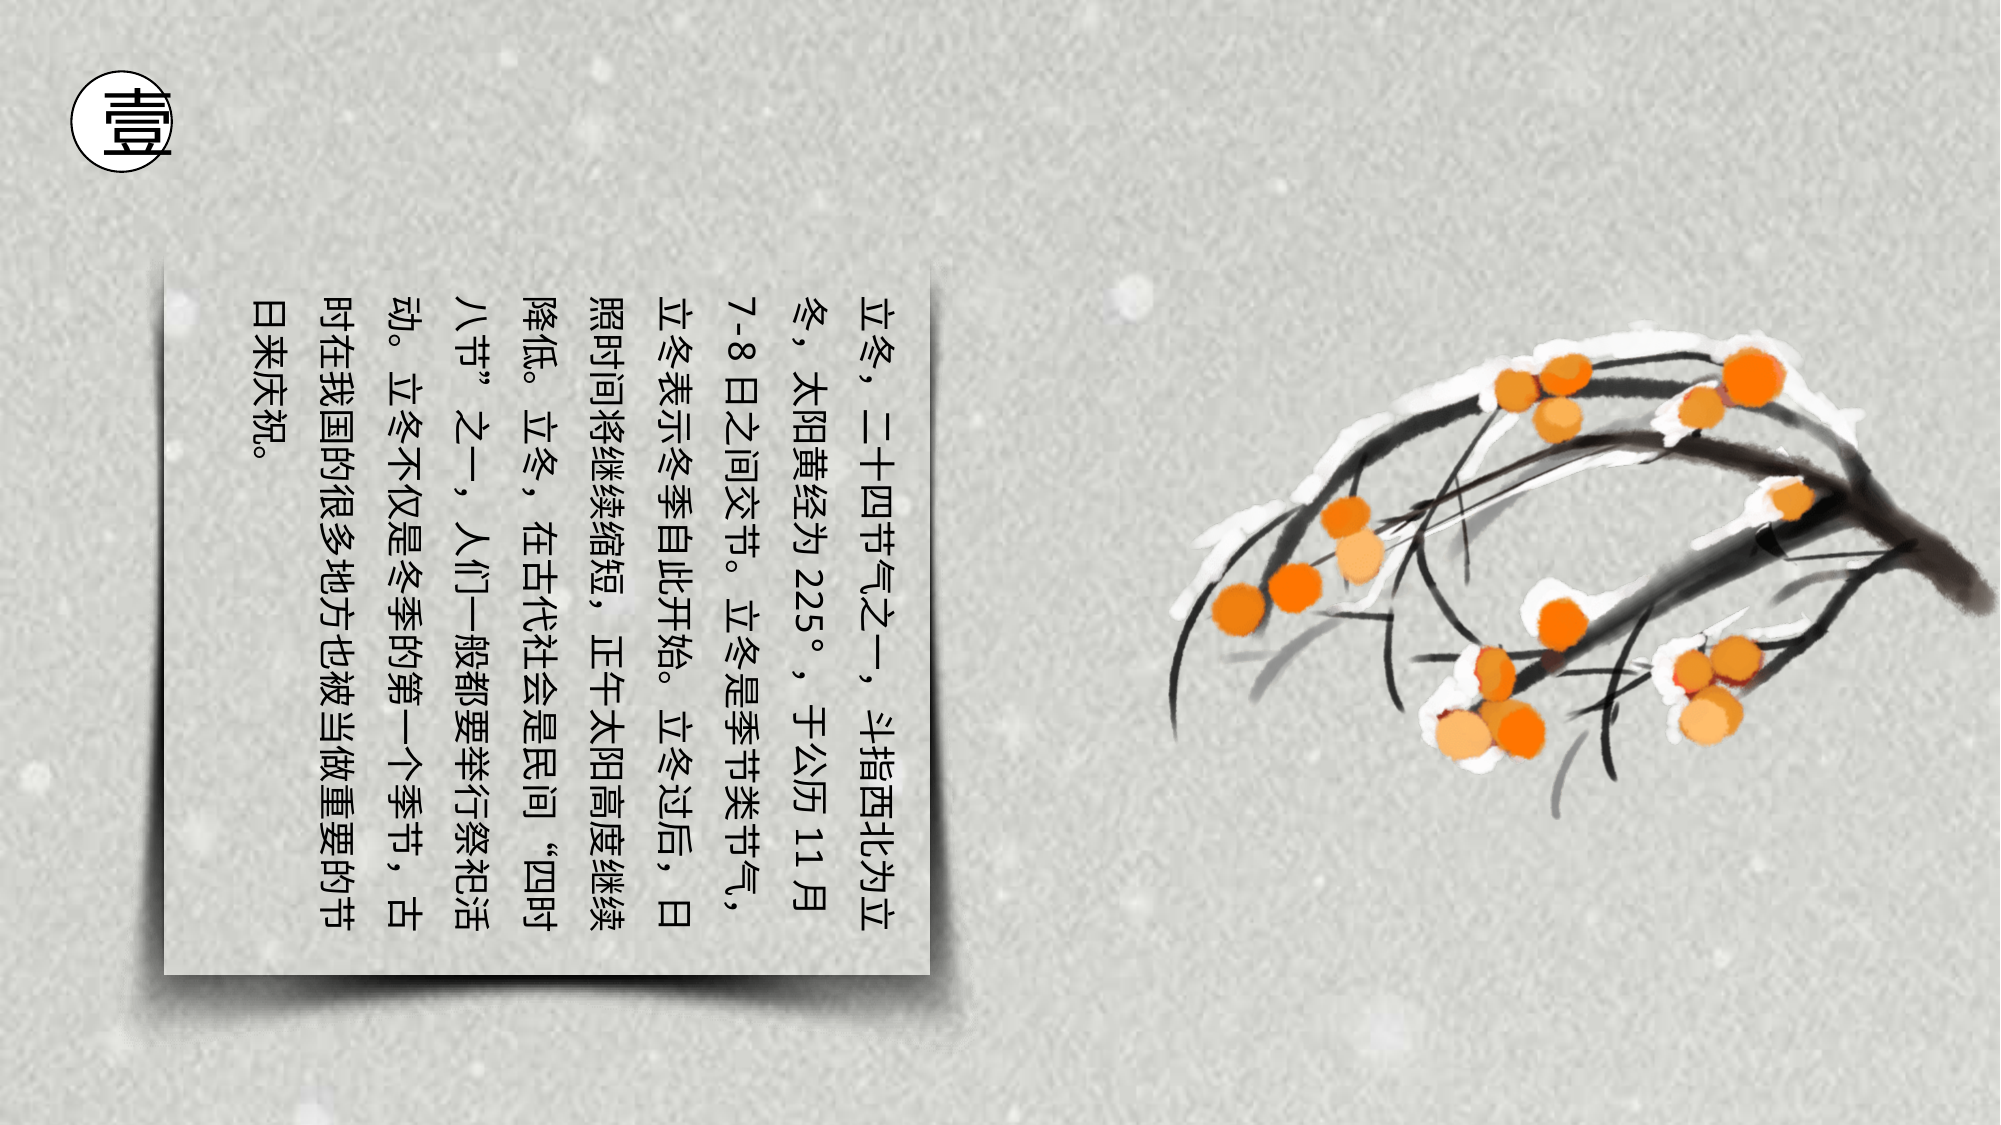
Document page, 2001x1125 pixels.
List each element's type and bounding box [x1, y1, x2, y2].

picture [0, 0, 2000, 1125]
text_box [0, 193, 1093, 1125]
